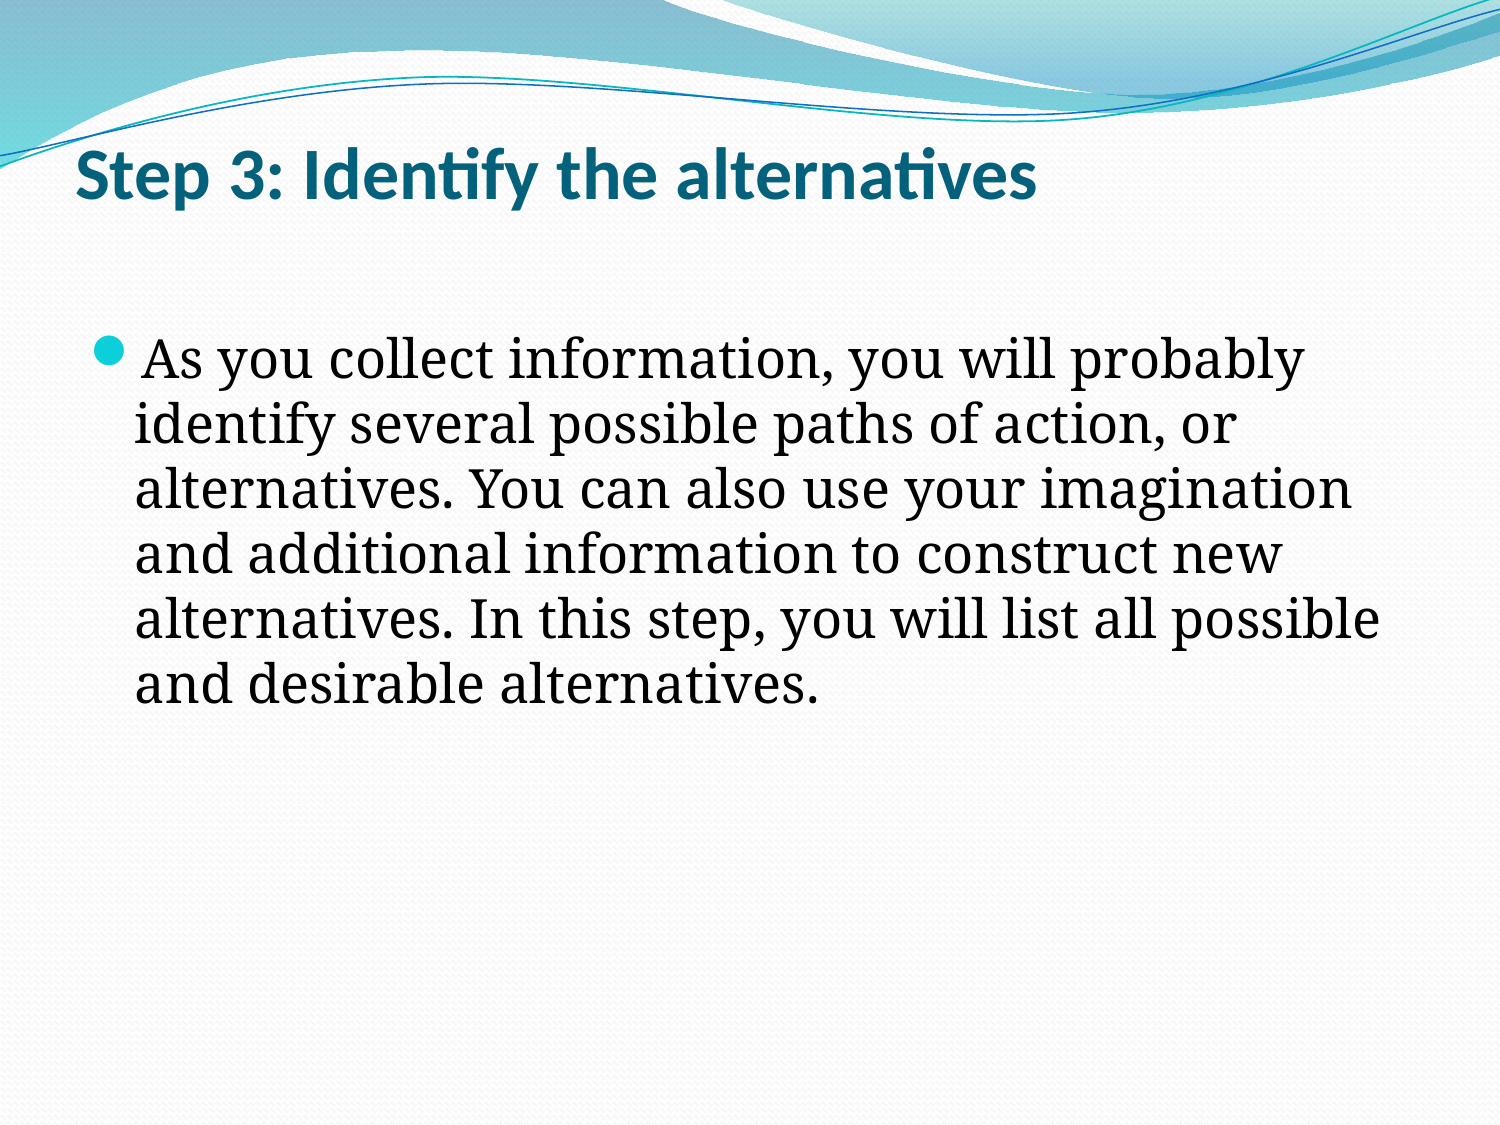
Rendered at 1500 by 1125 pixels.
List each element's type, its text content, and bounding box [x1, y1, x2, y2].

list As you collect information, you will probably identify several possible paths of action, or alternatives. You can also use your imagination and additional information to construct new alternatives. In this step, you will list all possible and desirable alternatives. [75, 317, 1425, 1038]
title Step 3: Identify the alternatives [75, 115, 1425, 303]
